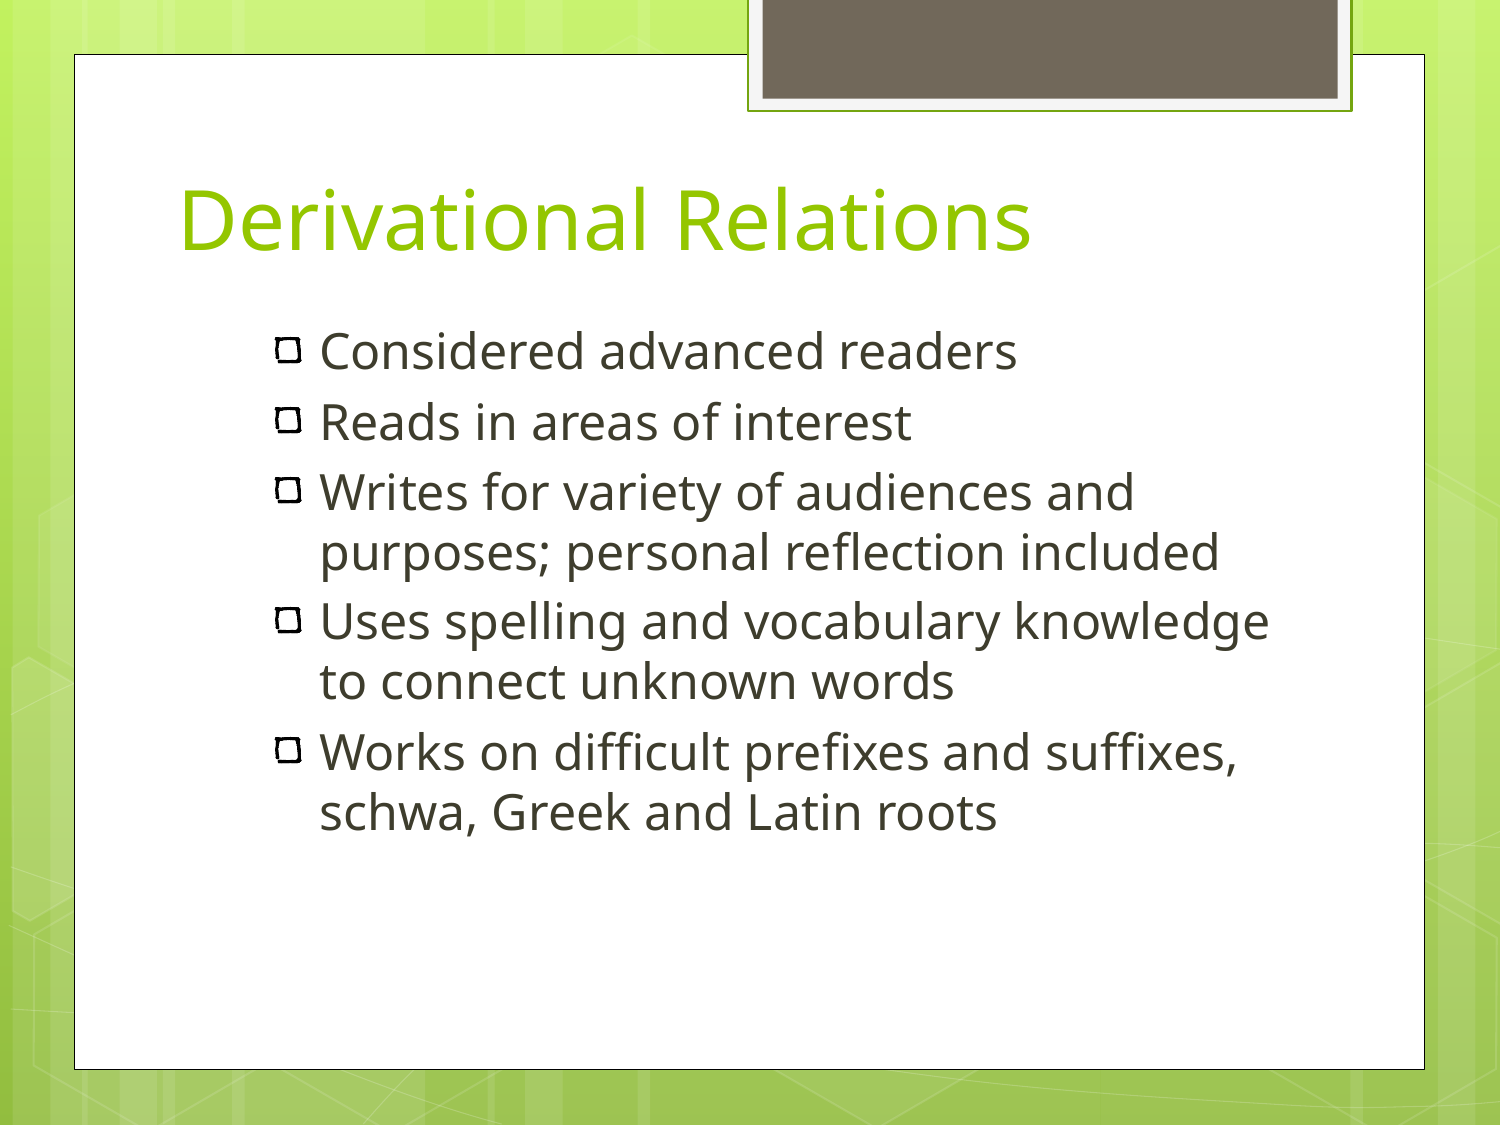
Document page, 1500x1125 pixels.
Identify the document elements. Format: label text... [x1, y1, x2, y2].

picture [274, 476, 302, 504]
list Considered advanced readers Reads in areas of interest Writes for variety of audiences and purposes; personal reflection included Uses spelling and vocabulary knowledge to connect unknown words Works on difficult prefixes and suffixes, schwa, Greek and Latin roots [162, 312, 1288, 988]
title Derivational Relations [162, 87, 1315, 275]
picture [274, 336, 302, 364]
picture [274, 406, 302, 434]
picture [274, 606, 302, 634]
picture [274, 736, 302, 764]
